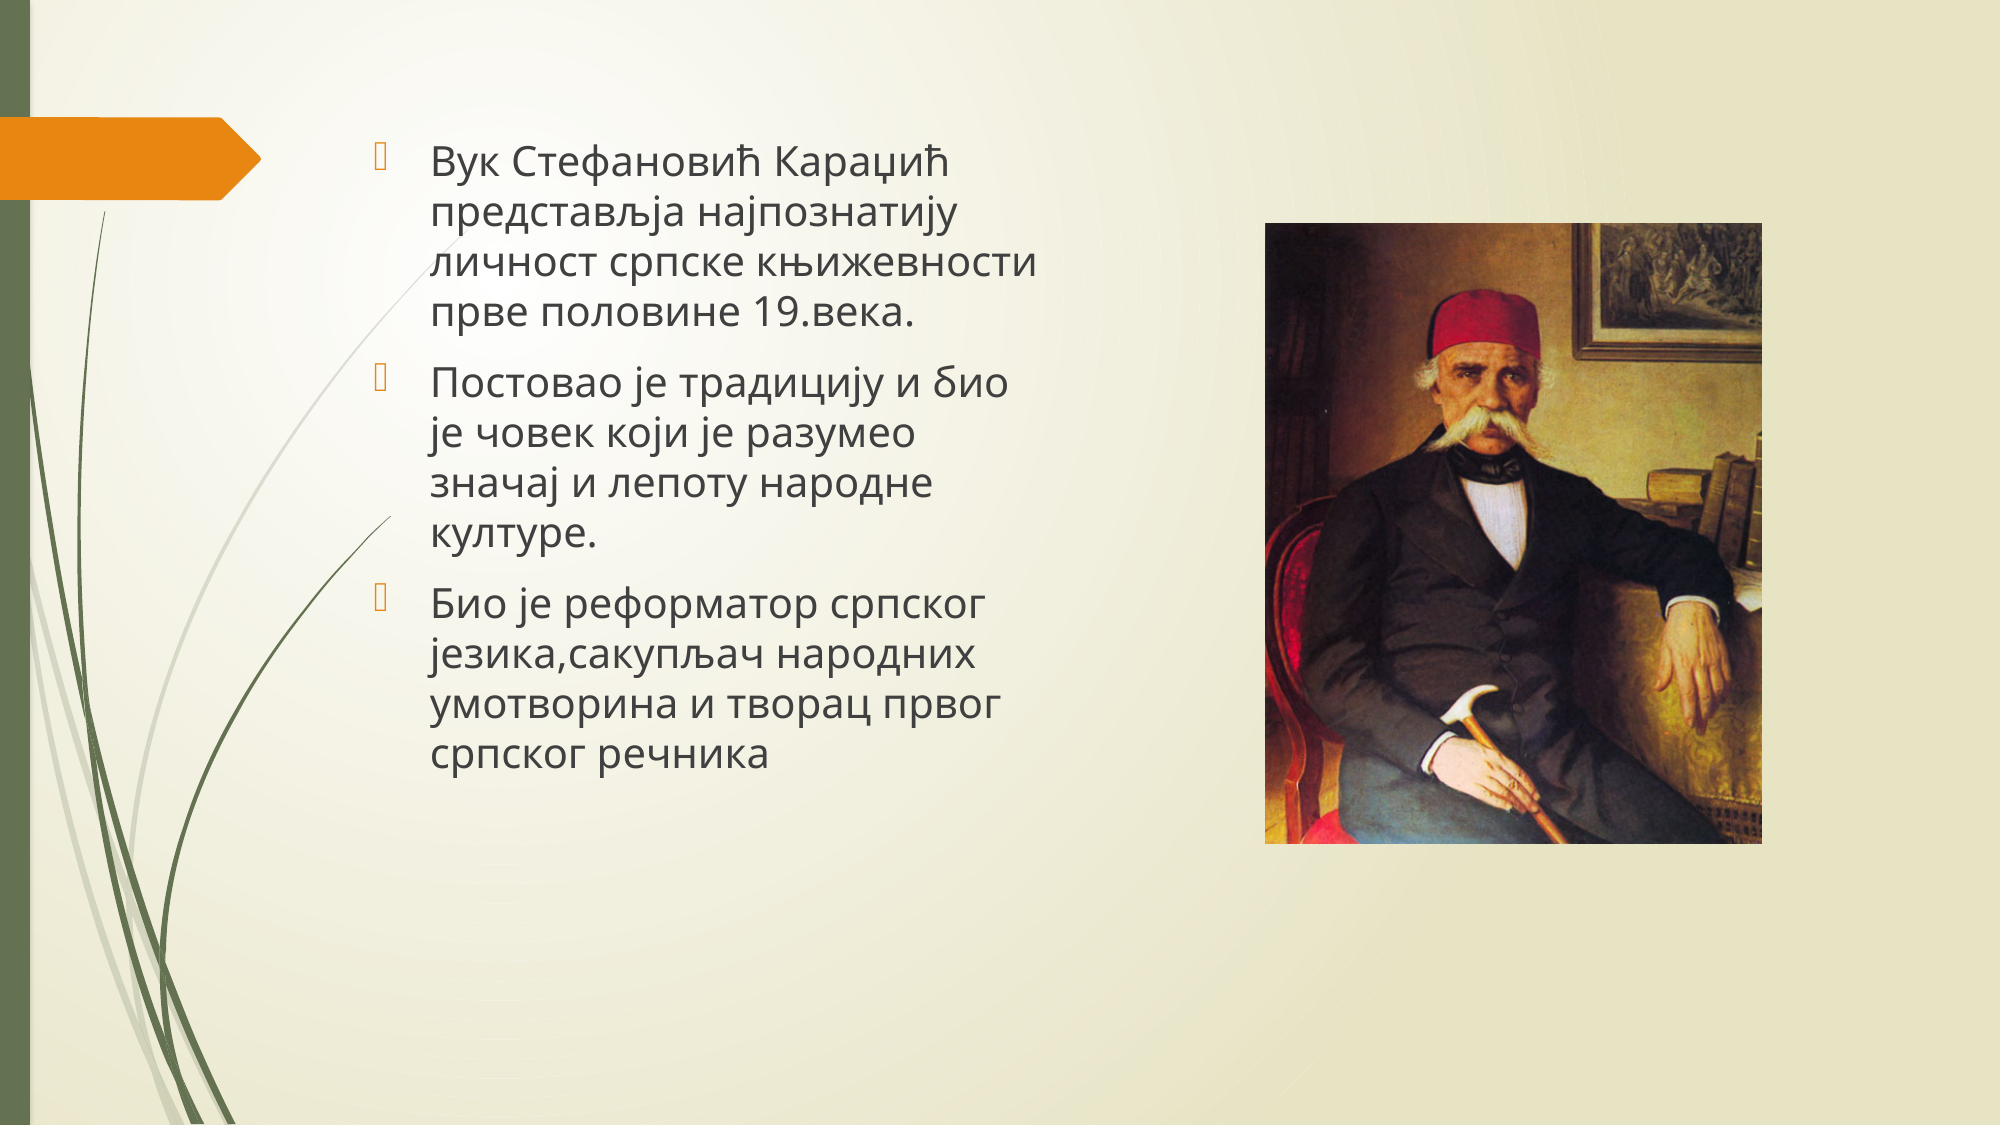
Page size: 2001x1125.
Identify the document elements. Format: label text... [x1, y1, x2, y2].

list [1264, 223, 1762, 844]
list Вук Стефановић Караџић представљја најпознатију личност српске књижевности прве половине 19.века. Постовао је традицију и био је човек који је разумео значај и лепоту народне културе. Био је реформатор српског језика,сакупљач народних умотворина и творац првог српског речника [358, 127, 1067, 748]
